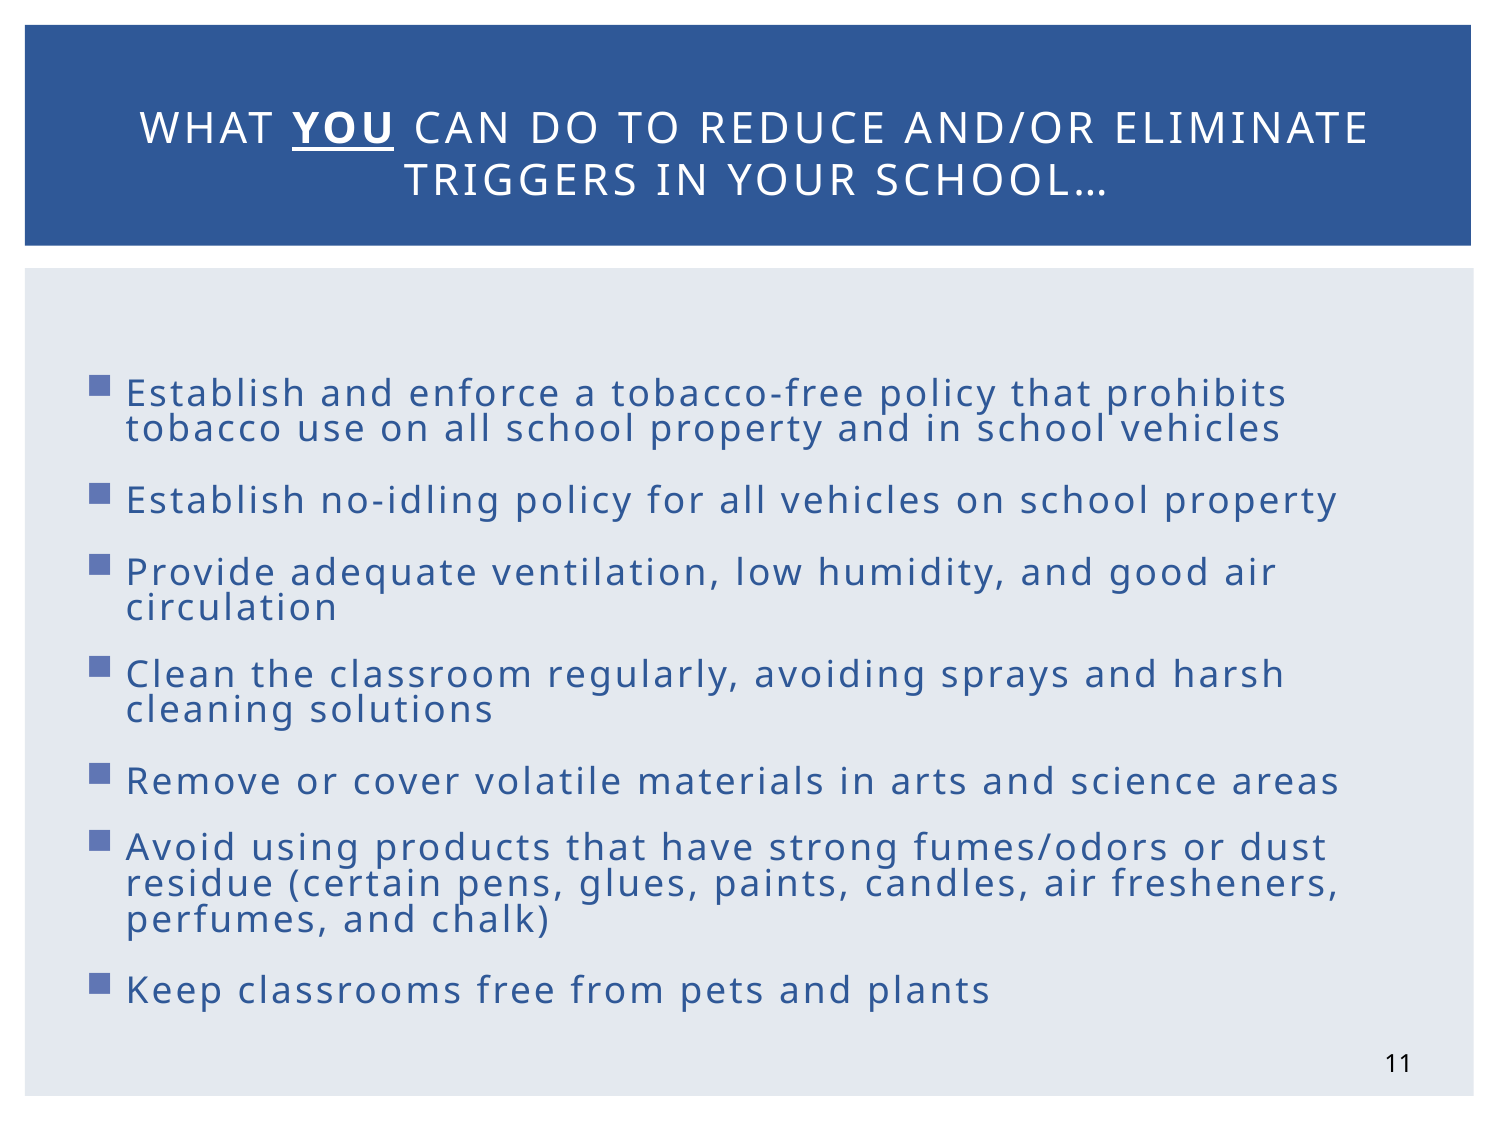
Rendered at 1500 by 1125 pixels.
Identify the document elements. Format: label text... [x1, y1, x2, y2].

slide_number 11 [1349, 1041, 1448, 1089]
list Establish and enforce a tobacco-free policy that prohibits tobacco use on all school property and in school vehicles Establish no-idling policy for all vehicles on school property Provide adequate ventilation, low humidity, and good air circulation Clean the classroom regularly, avoiding sprays and harsh cleaning solutions Remove or cover volatile materials in arts and science areas Avoid using products that have strong fumes/odors or dust residue (certain pens, glues, paints, candles, air fresheners, perfumes, and chalk) Keep classrooms free from pets and plants [62, 275, 1363, 1039]
title What YOU can do to reduce and/or eliminate triggers in your school… [99, 37, 1413, 213]
